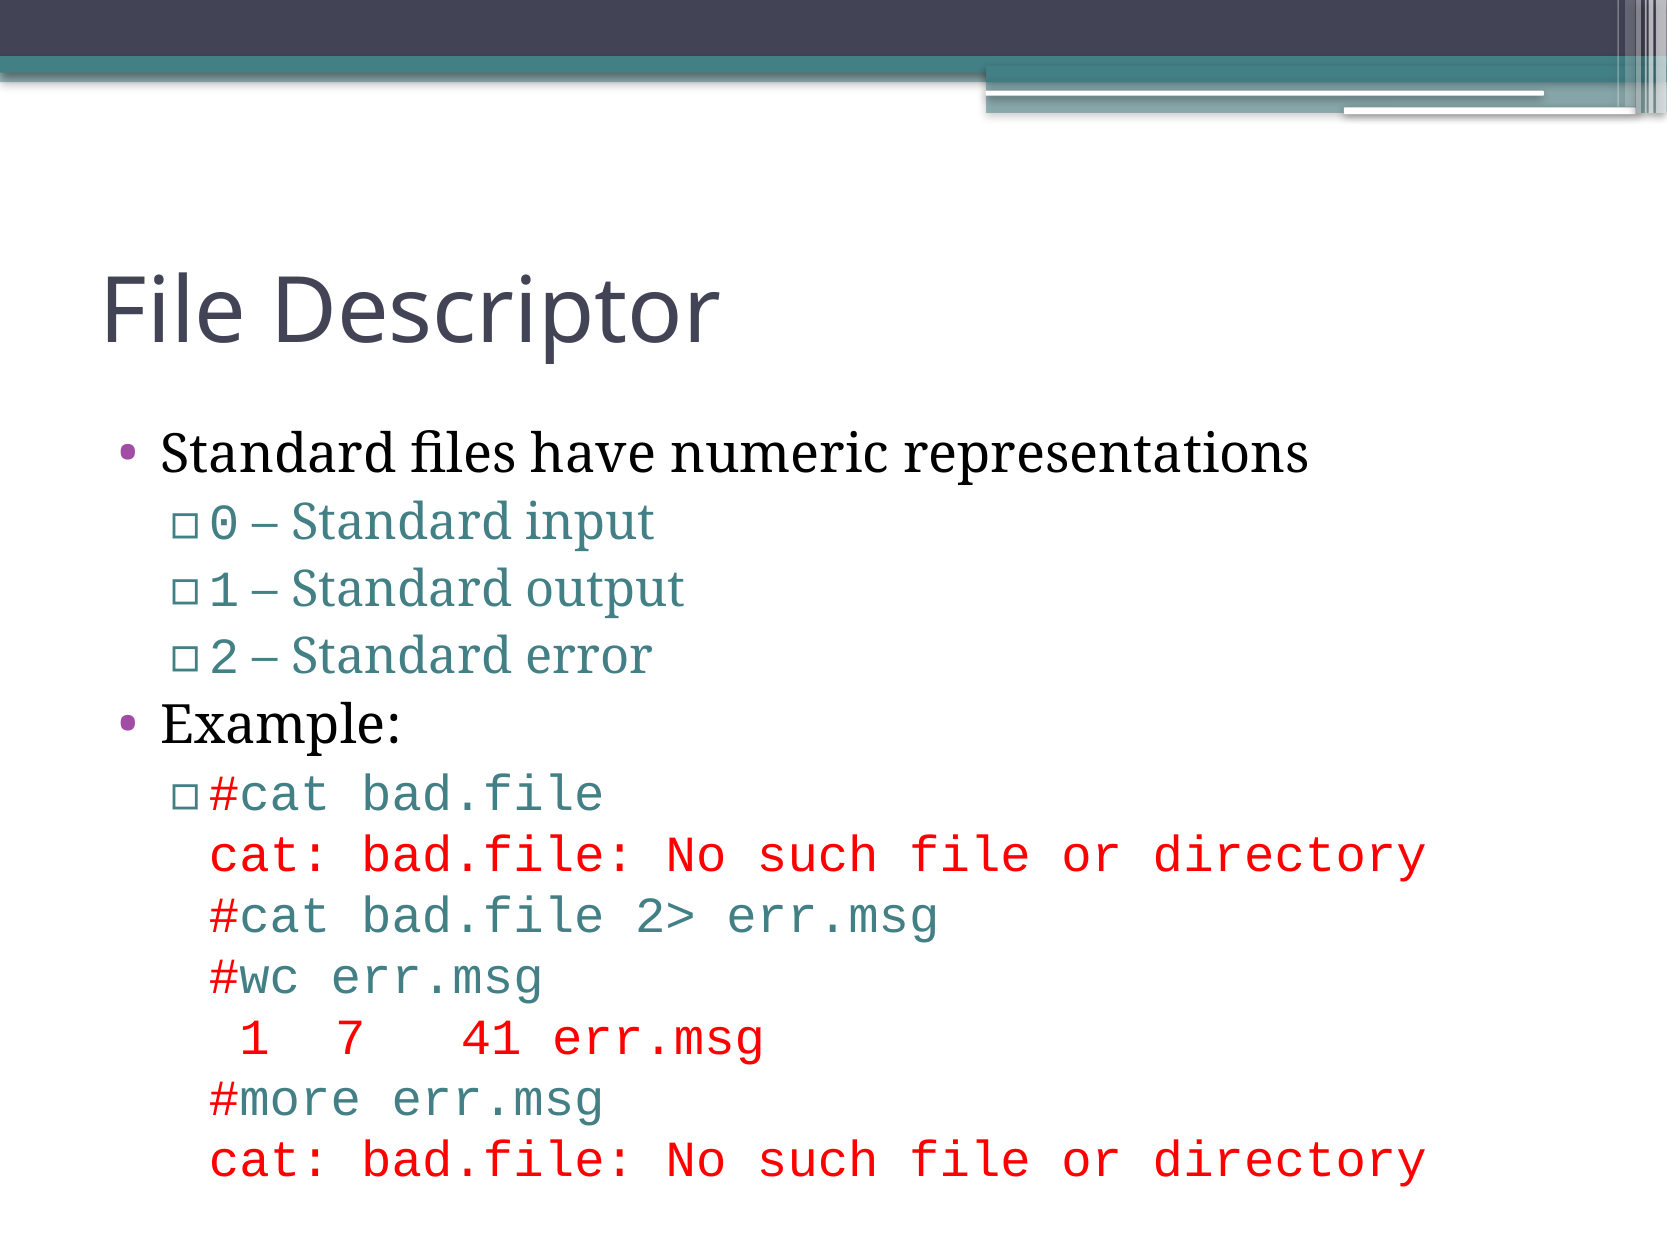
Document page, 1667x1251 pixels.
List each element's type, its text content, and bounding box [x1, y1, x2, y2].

title File Descriptor [83, 208, 1584, 403]
list Standard files have numeric representations 0 – Standard input 1 – Standard output 2 – Standard error Example: #cat bad.file cat: bad.file: No such file or directory #cat bad.file 2> err.msg #wc err.msg 1 7 41 err.msg #more err.msg cat: bad.file: No such file or directory [83, 410, 1621, 1199]
